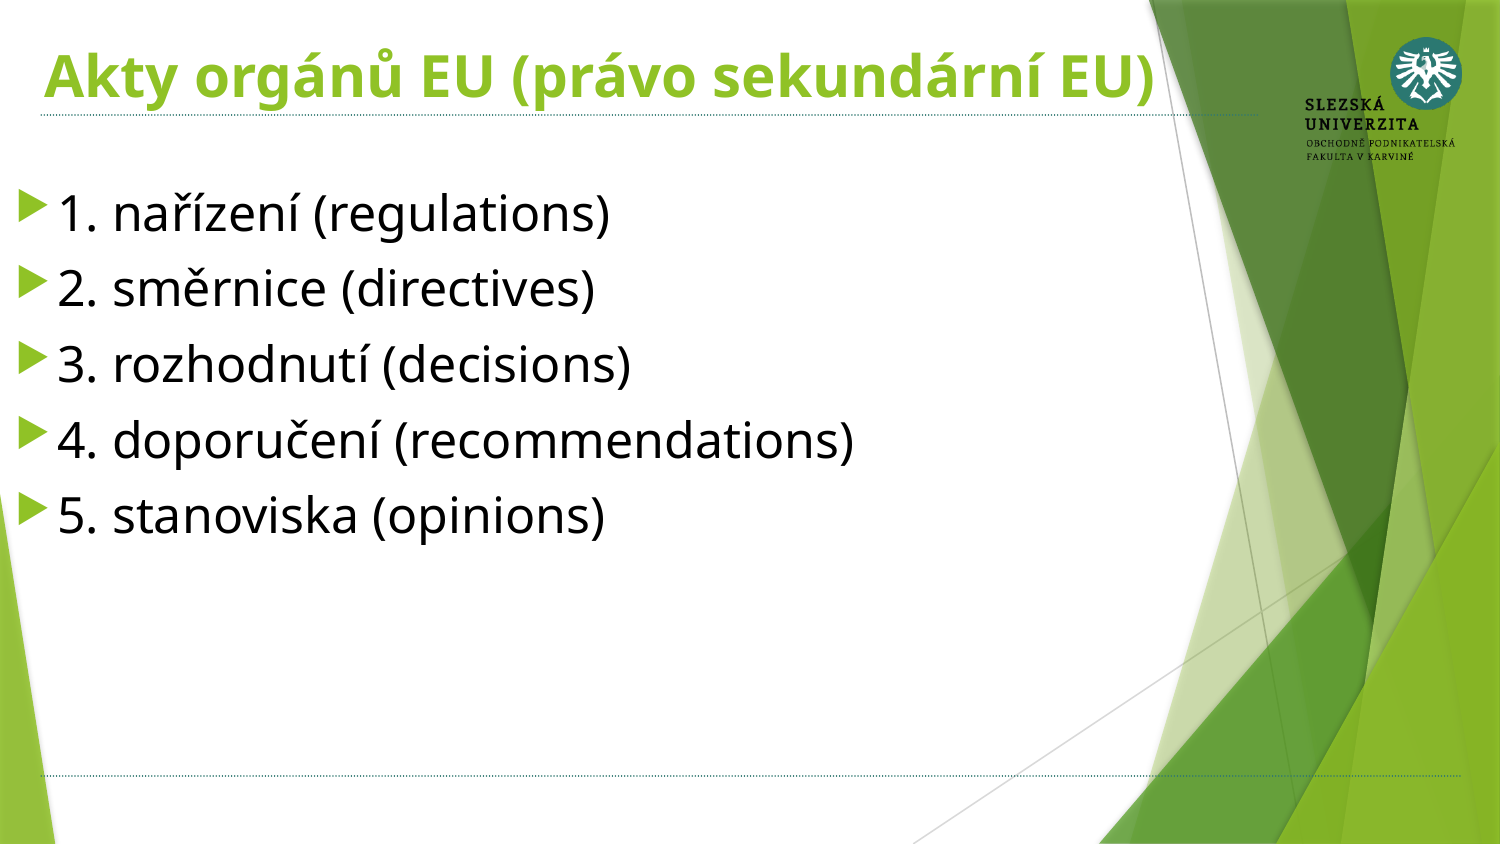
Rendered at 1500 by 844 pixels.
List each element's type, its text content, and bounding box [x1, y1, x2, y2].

list 1. nařízení (regulations) 2. směrnice (directives) 3. rozhodnutí (decisions) 4. doporučení (recommendations) 5. stanoviska (opinions) [0, 173, 1359, 777]
picture [1305, 37, 1462, 160]
title Akty orgánů EU (právo sekundární EU) [29, 32, 1282, 116]
